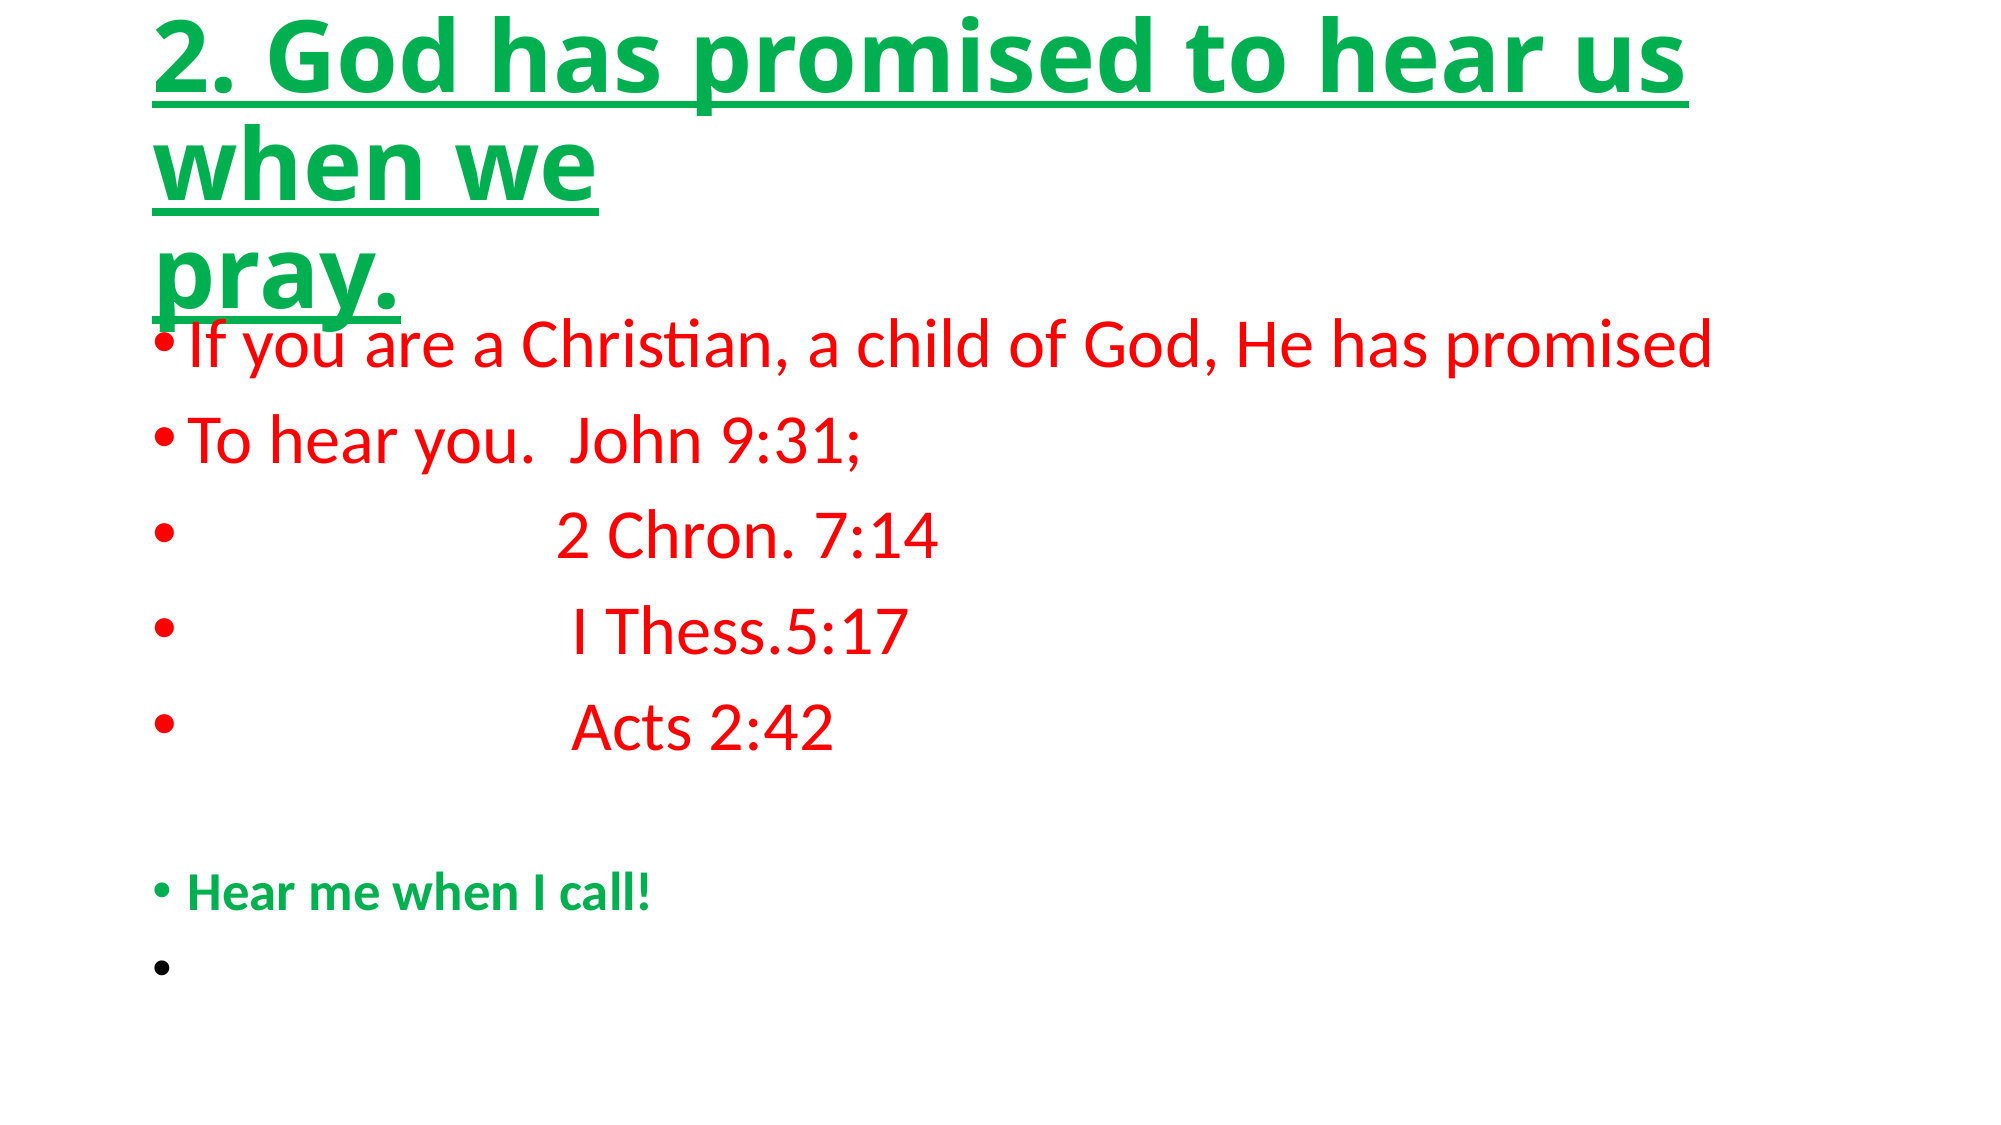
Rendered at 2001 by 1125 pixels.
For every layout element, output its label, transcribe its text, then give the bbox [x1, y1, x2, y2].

list If you are a Christian, a child of God, He has promised To hear you. John 9:31; 2 Chron. 7:14 I Thess.5:17 Acts 2:42 Hear me when I call! [137, 299, 1863, 1014]
title 2. God has promised to hear us when we pray. [137, 59, 1863, 278]
